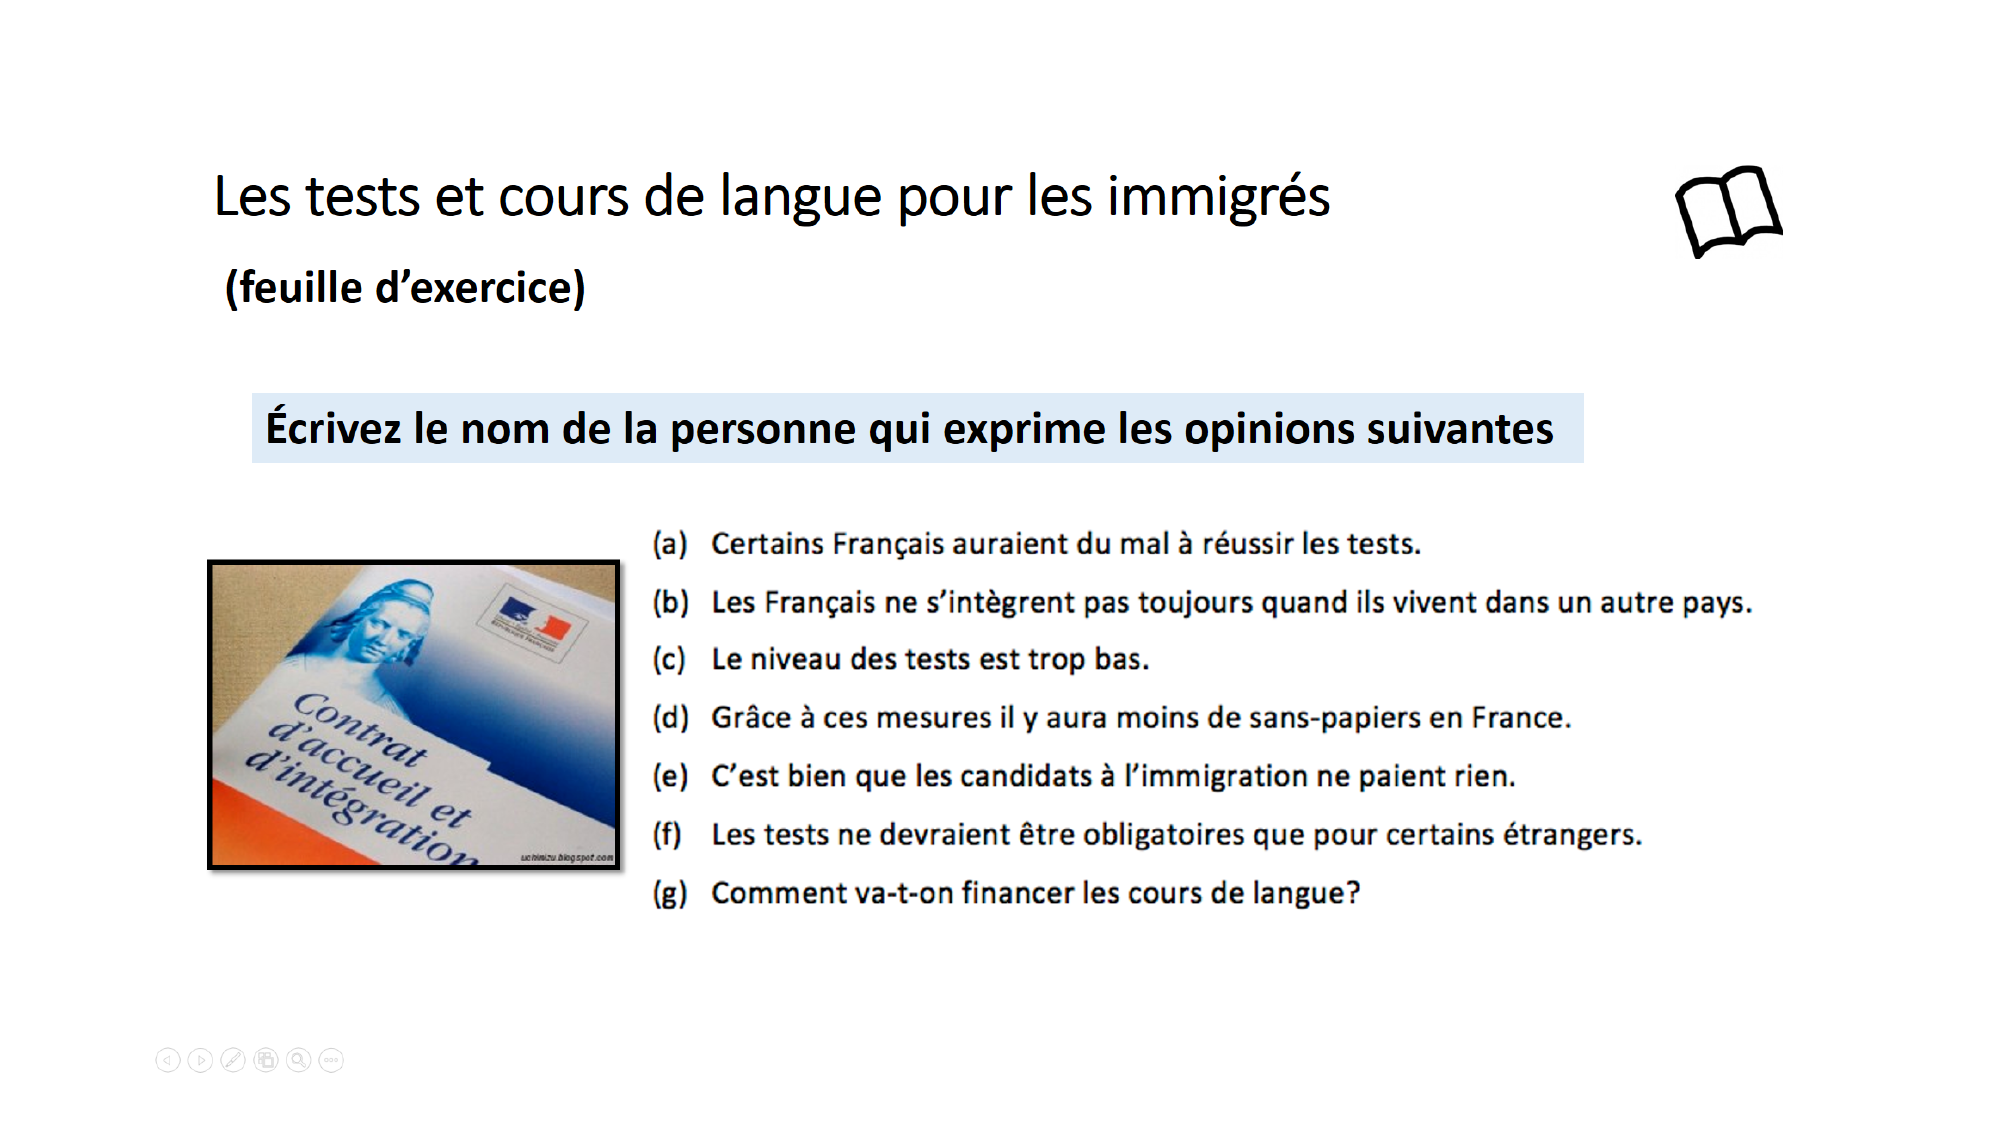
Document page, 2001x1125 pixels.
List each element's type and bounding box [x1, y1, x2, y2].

list [151, 147, 1803, 1076]
